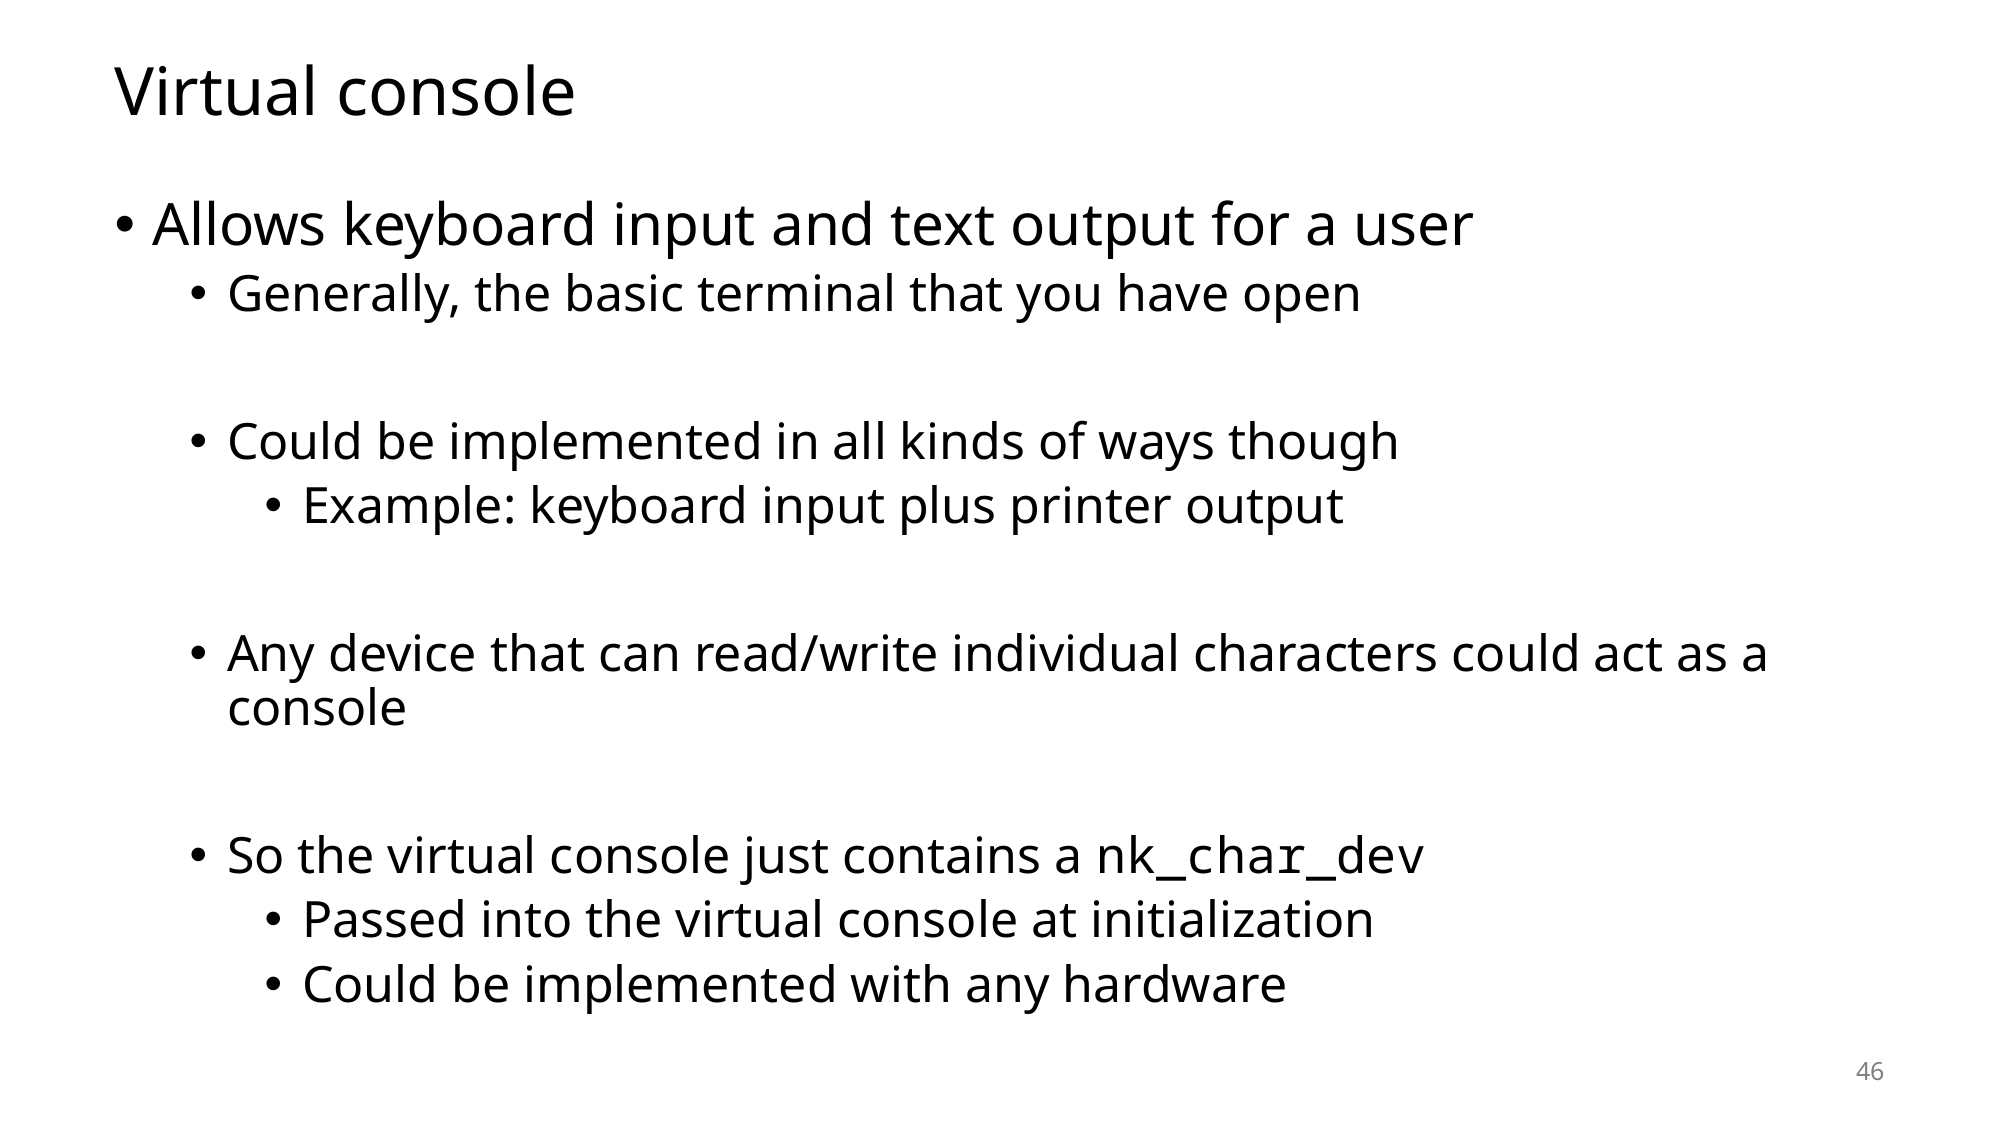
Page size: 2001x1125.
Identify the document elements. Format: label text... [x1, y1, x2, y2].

slide_number 46 [1749, 1042, 1900, 1103]
list Allows keyboard input and text output for a user Generally, the basic terminal that you have open Could be implemented in all kinds of ways though Example: keyboard input plus printer output Any device that can read/write individual characters could act as a console So the virtual console just contains a nk_char_dev Passed into the virtual console at initialization Could be implemented with any hardware [99, 187, 1900, 1013]
title Virtual console [99, 37, 1900, 150]
